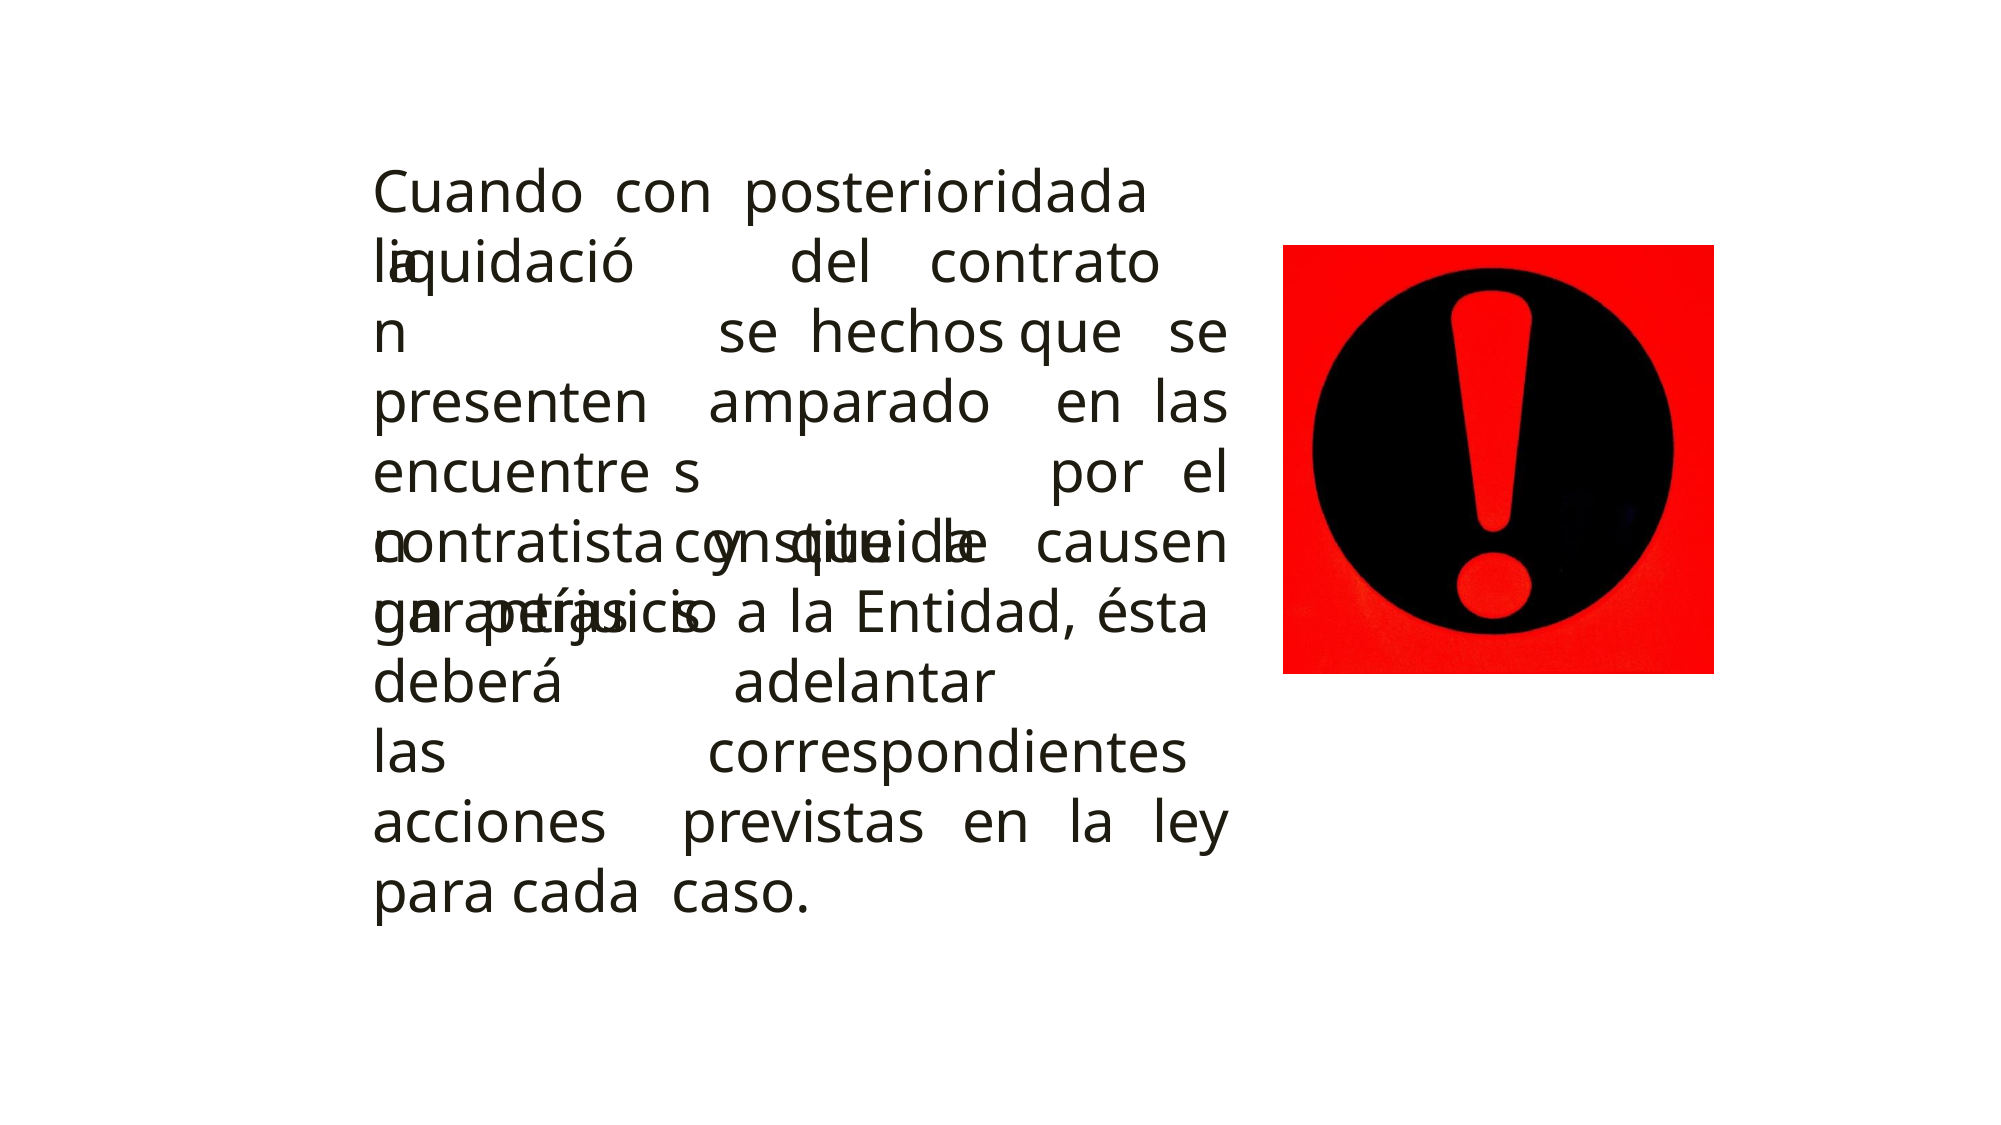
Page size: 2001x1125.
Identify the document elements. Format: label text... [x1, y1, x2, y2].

text_box contratista y que le causen un perjuicio a la Entidad, ésta deberá adelantar las correspondientes acciones previstas en la ley para cada caso. [370, 502, 1230, 924]
text_box Cuando con posterioridad a la [370, 152, 1230, 294]
picture [1283, 245, 1714, 674]
text_box del contrato se hechos que se en las por el [712, 221, 1231, 504]
text_box liquidación presenten encuentren garantías [370, 221, 667, 502]
text_box amparados constituidas [671, 362, 712, 502]
